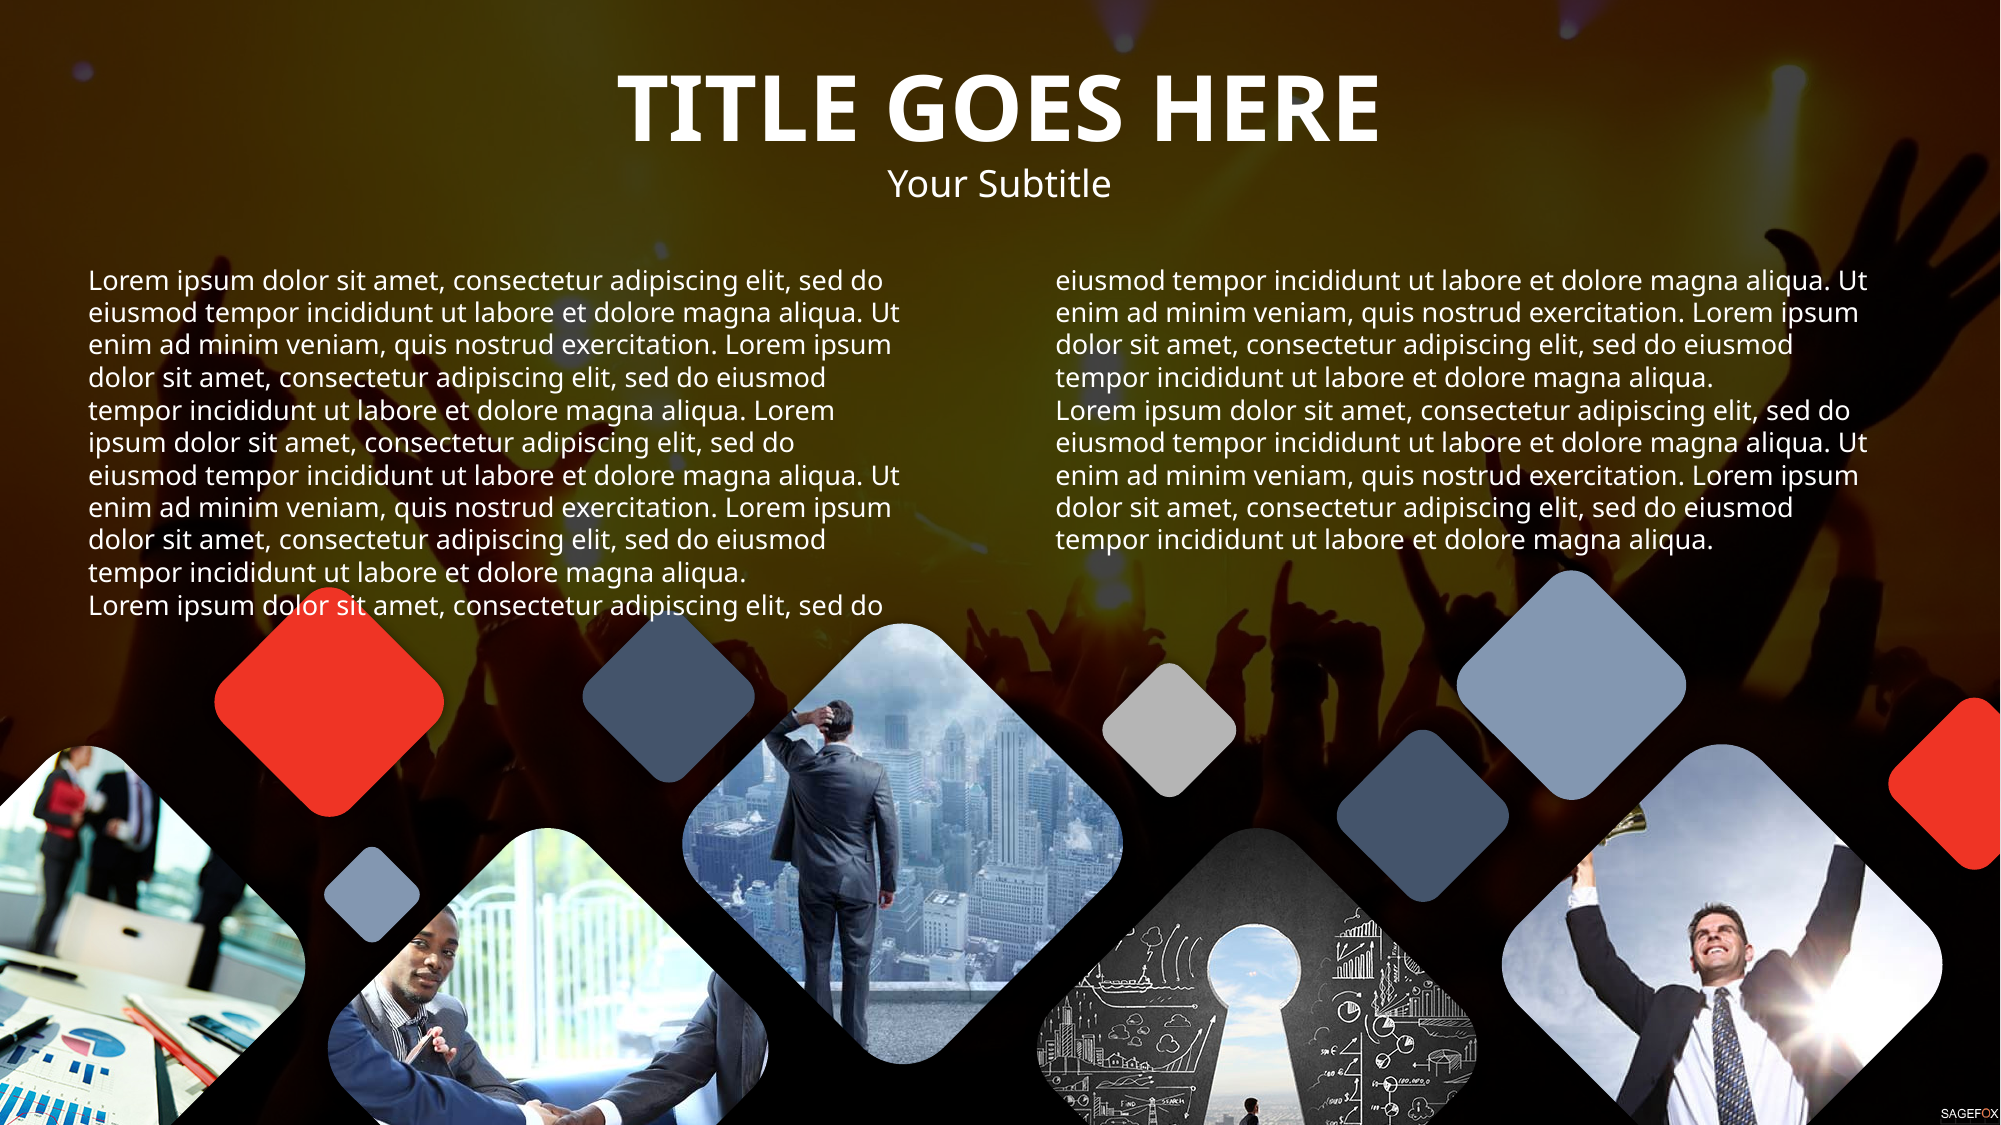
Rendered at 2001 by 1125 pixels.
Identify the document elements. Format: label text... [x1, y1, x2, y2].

text_box [0, 744, 307, 1125]
text_box [326, 827, 770, 1125]
text_box [1101, 662, 1238, 799]
text_box [1500, 743, 1944, 1125]
text_box [681, 643, 1125, 1066]
text_box Lorem ipsum dolor sit amet, consectetur adipiscing elit, sed do eiusmod tempor incididunt ut labore et dolore magna aliqua. Ut enim ad minim veniam, quis nostrud exercitation. Lorem ipsum dolor sit amet, consectetur adipiscing elit, sed do eiusmod tempor incididunt ut labore et dolore magna aliqua. Lorem ipsum dolor sit amet, consectetur adipiscing elit, sed do eiusmod tempor incididunt ut labore et dolore magna aliqua. Ut enim ad minim veniam, quis nostrud exercitation. Lorem ipsum dolor sit amet, consectetur adipiscing elit, sed do eiusmod tempor incididunt ut labore et dolore magna aliqua. Lorem ipsum dolor sit amet, consectetur adipiscing elit, sed do eiusmod tempor incididunt ut labore et dolore magna aliqua. Ut enim ad minim veniam, quis nostrud exercitation. Lorem ipsum dolor sit amet, consectetur adipiscing elit, sed do eiusmod tempor incididunt ut labore et dolore magna aliqua. Lorem ipsum dolor sit amet, consectetur adipiscing elit, sed do eiusmod tempor incididunt ut labore et dolore magna aliqua. Ut enim ad minim veniam, quis nostrud exercitation. Lorem ipsum dolor sit amet, consectetur adipiscing elit, sed do eiusmod tempor incididunt ut labore et dolore magna aliqua. [73, 255, 1888, 643]
text_box [1335, 728, 1510, 903]
text_box [1035, 827, 1479, 1125]
text_box [1887, 696, 2000, 871]
text_box [213, 643, 445, 818]
text_box [581, 643, 756, 784]
text_box TITLE GOES HERE Your Subtitle [548, 42, 1452, 212]
text_box [323, 845, 421, 944]
picture [0, 0, 2001, 1125]
text_box [1455, 643, 1688, 801]
